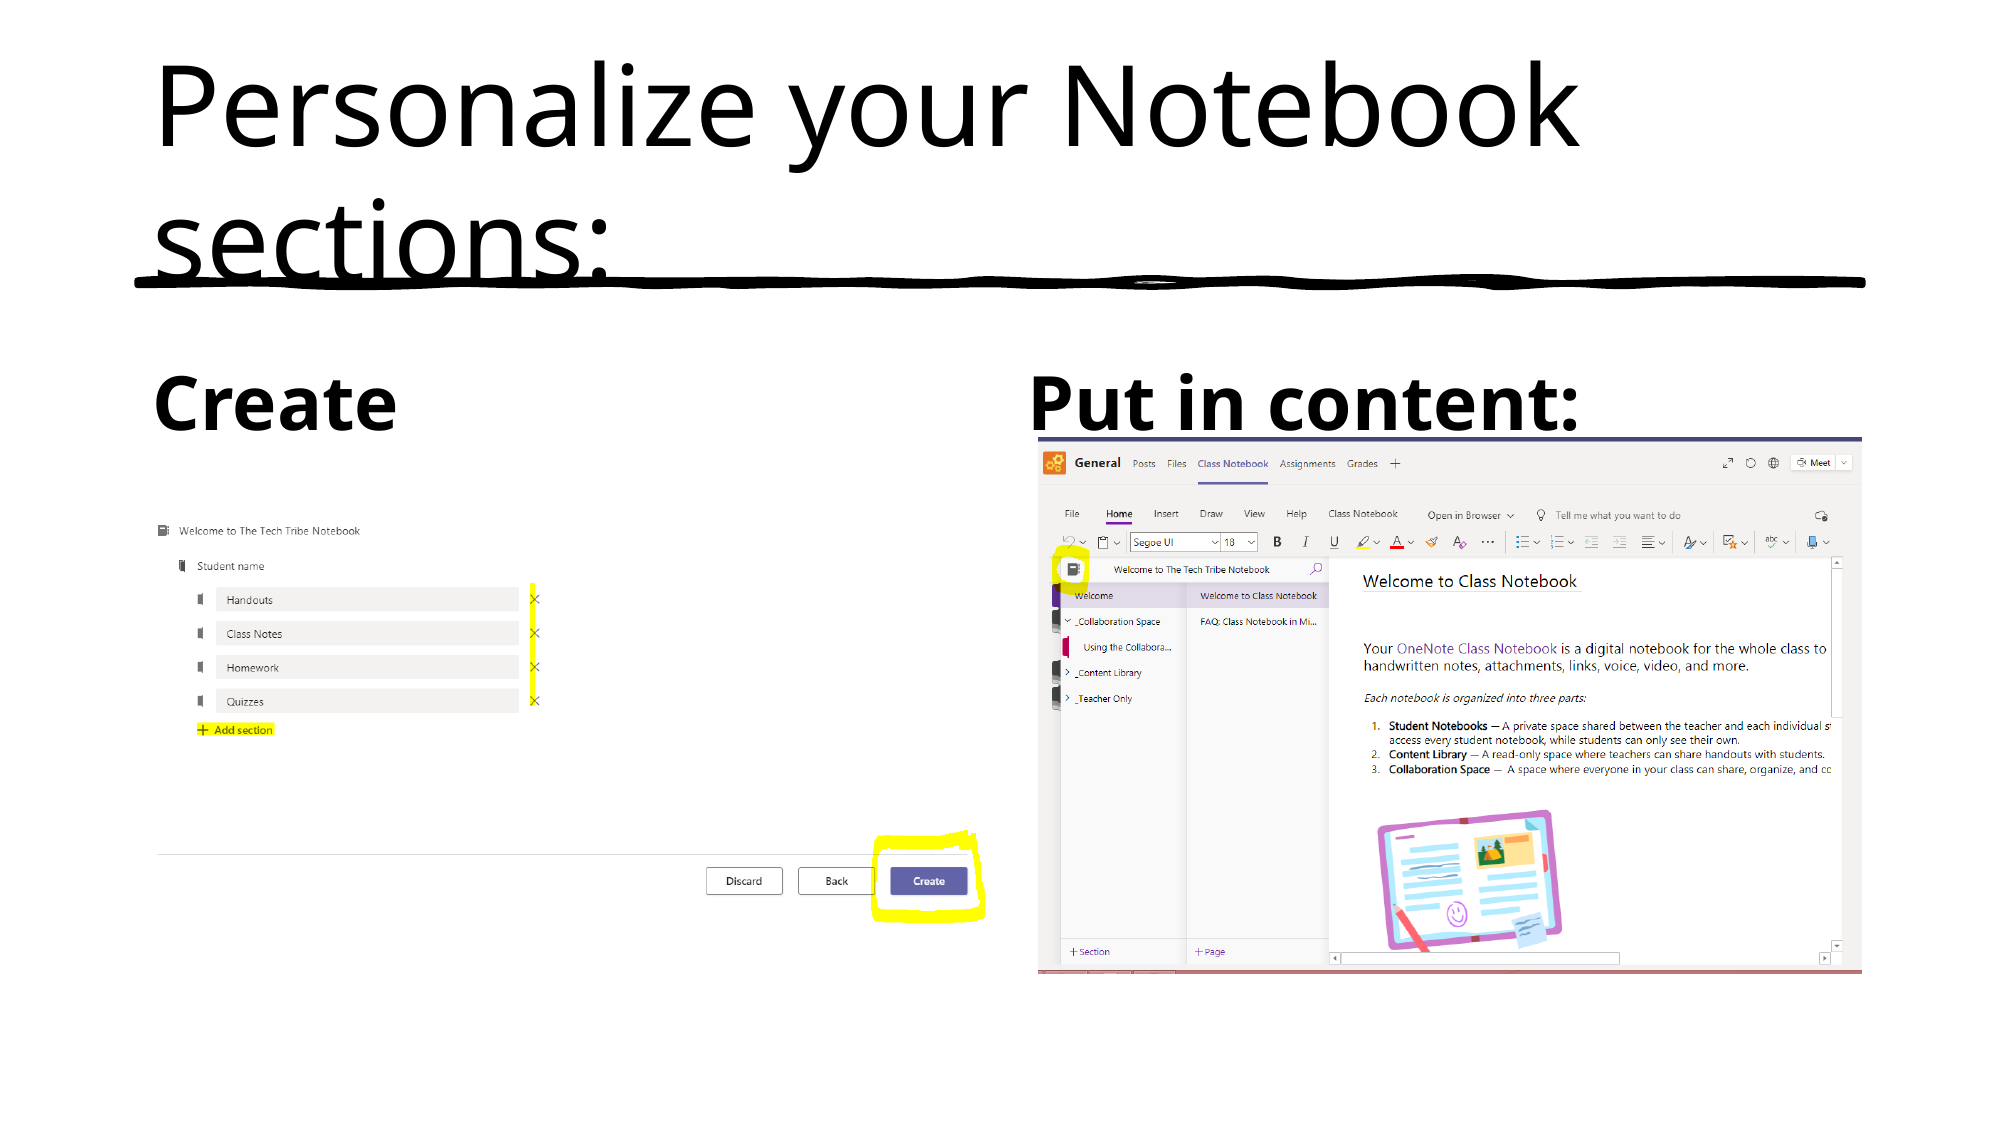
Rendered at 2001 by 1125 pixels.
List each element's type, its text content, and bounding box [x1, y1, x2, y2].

list Create [137, 318, 984, 454]
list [137, 501, 988, 923]
list Put in content: [1012, 318, 1863, 454]
title Personalize your Notebook sections: [137, 59, 1863, 278]
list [1038, 437, 1862, 974]
